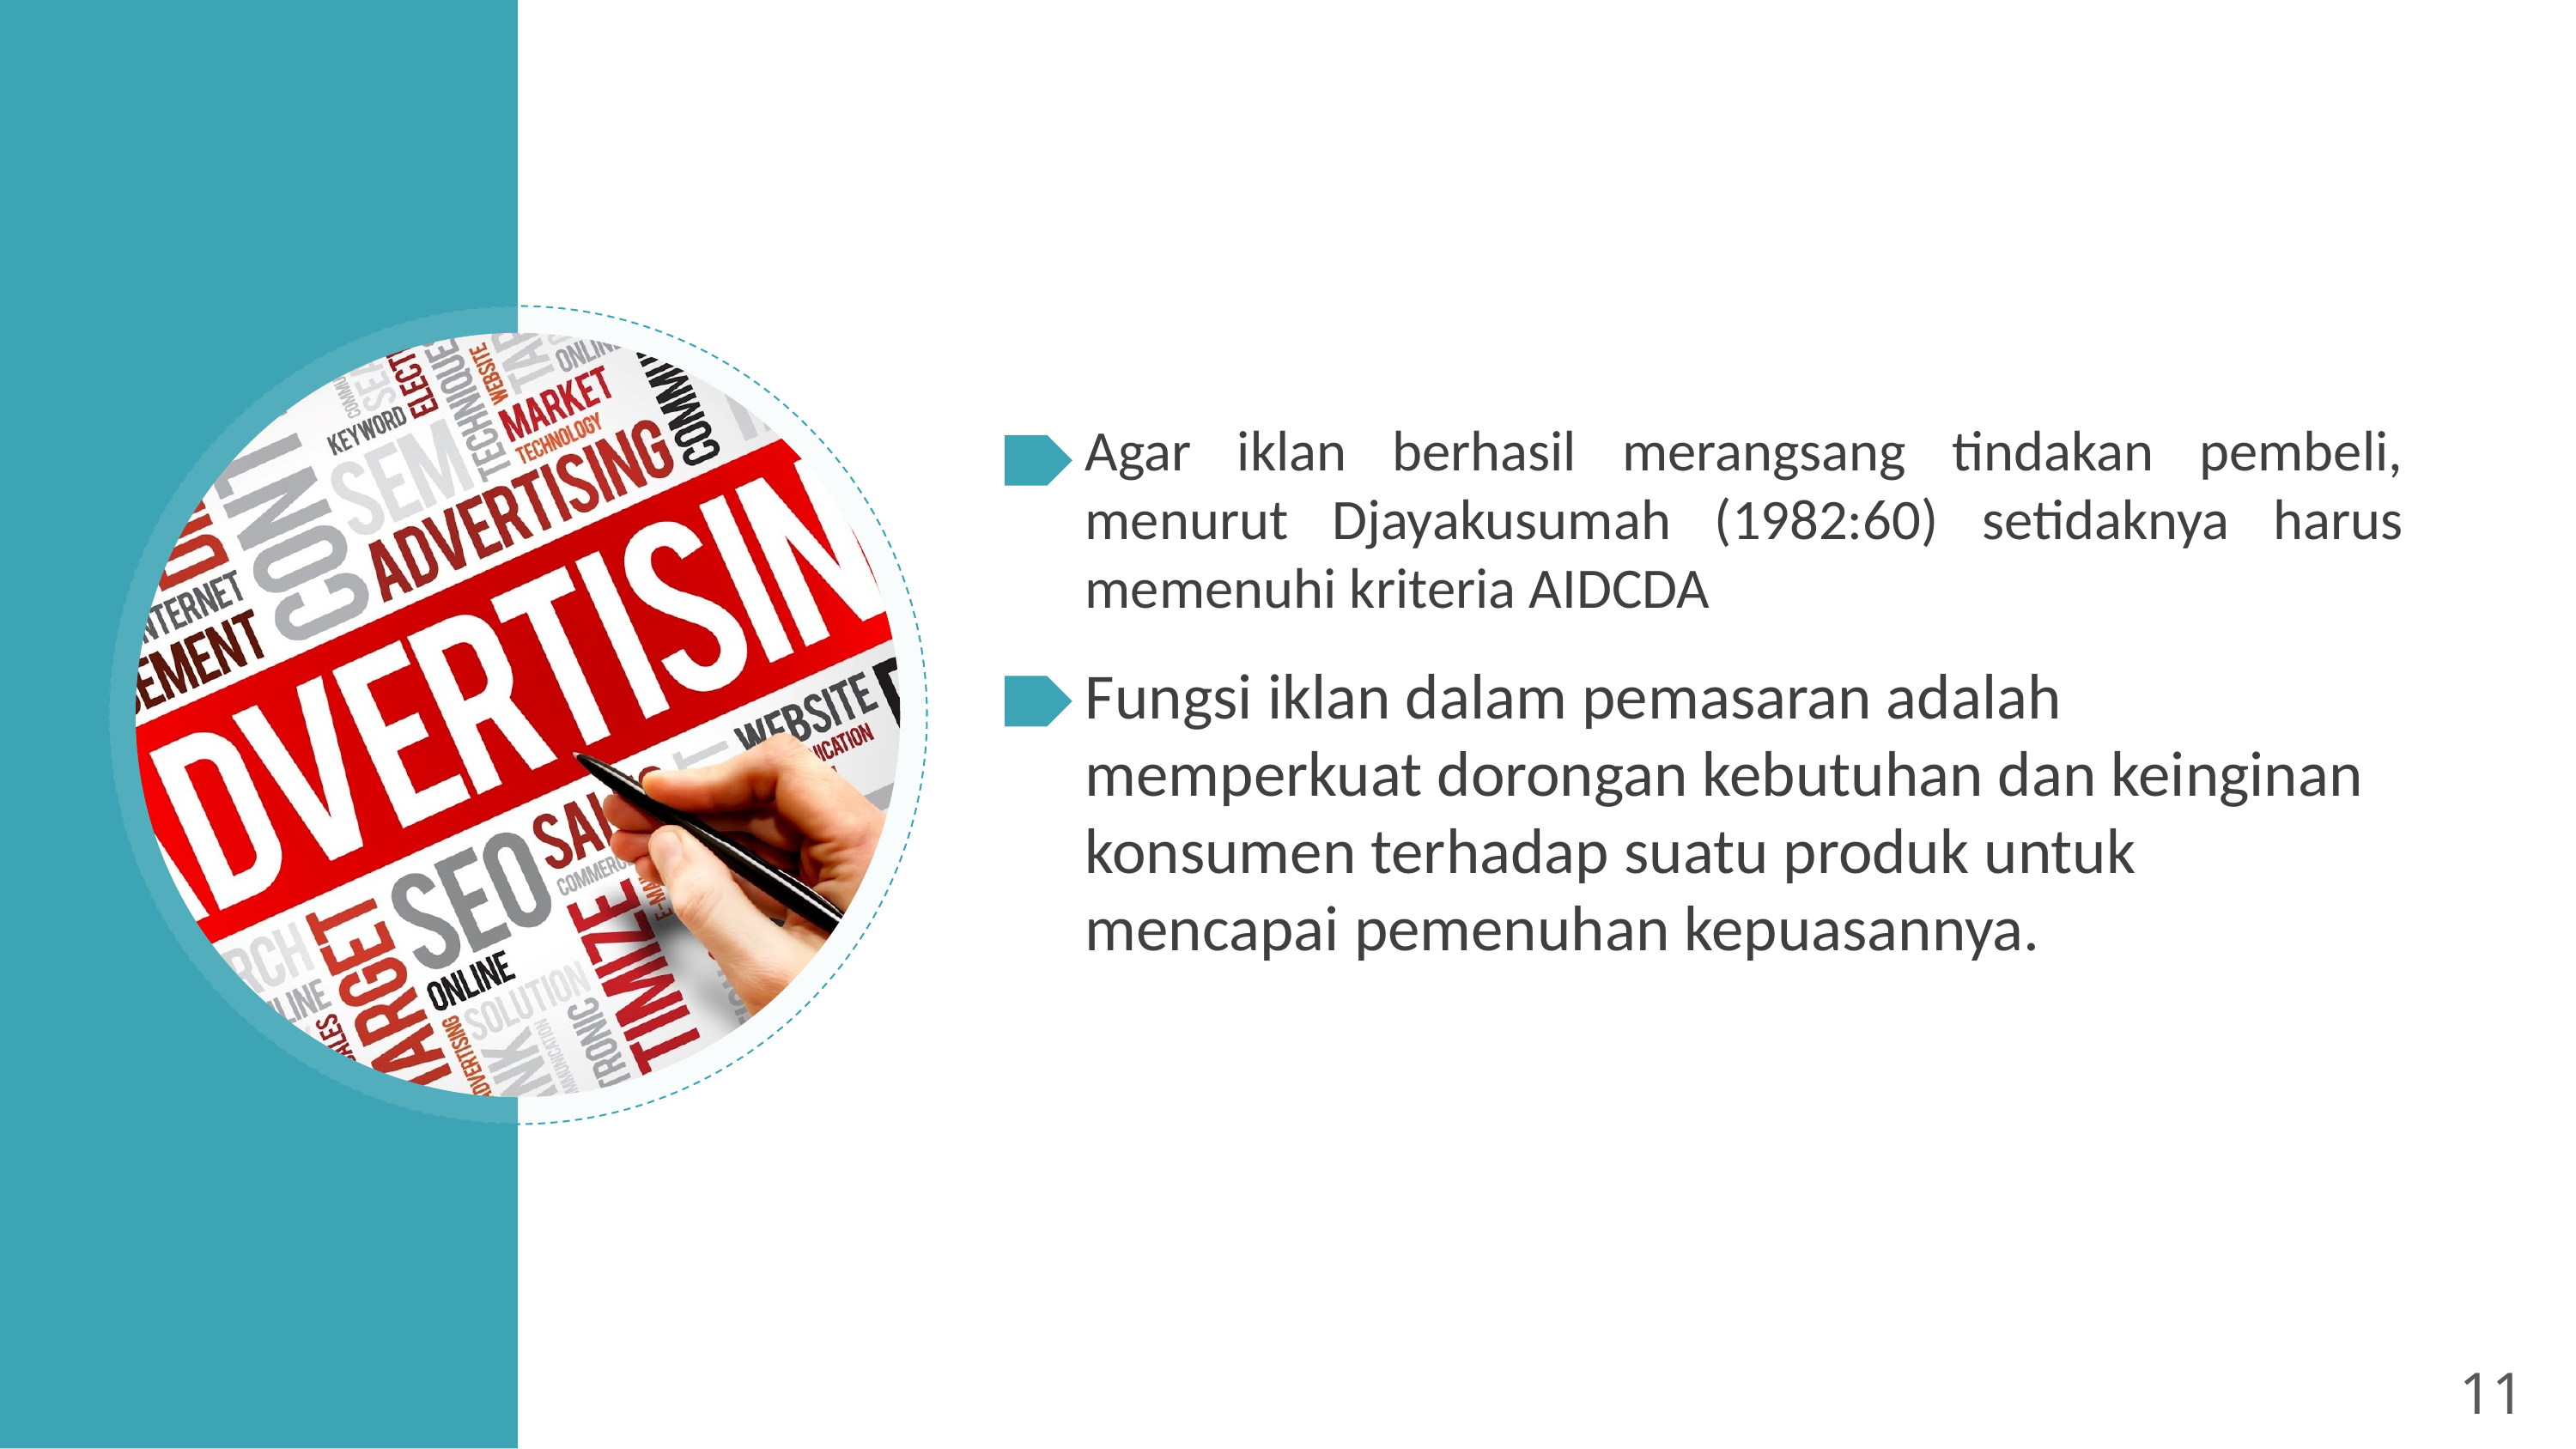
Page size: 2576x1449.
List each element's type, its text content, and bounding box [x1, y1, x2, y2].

list Agar iklan berhasil merangsang tindakan pembeli, menurut Djayakusumah (1982:60) setidaknya harus memenuhi kriteria AIDCDA [1072, 407, 2416, 648]
picture [135, 332, 901, 1098]
list Fungsi iklan dalam pemasaran adalah memperkuat dorongan kebutuhan dan keinginan konsumen terhadap suatu produk untuk mencapai pemenuhan kepuasannya. [1072, 648, 2416, 1162]
slide_number 11 [2446, 1350, 2575, 1428]
